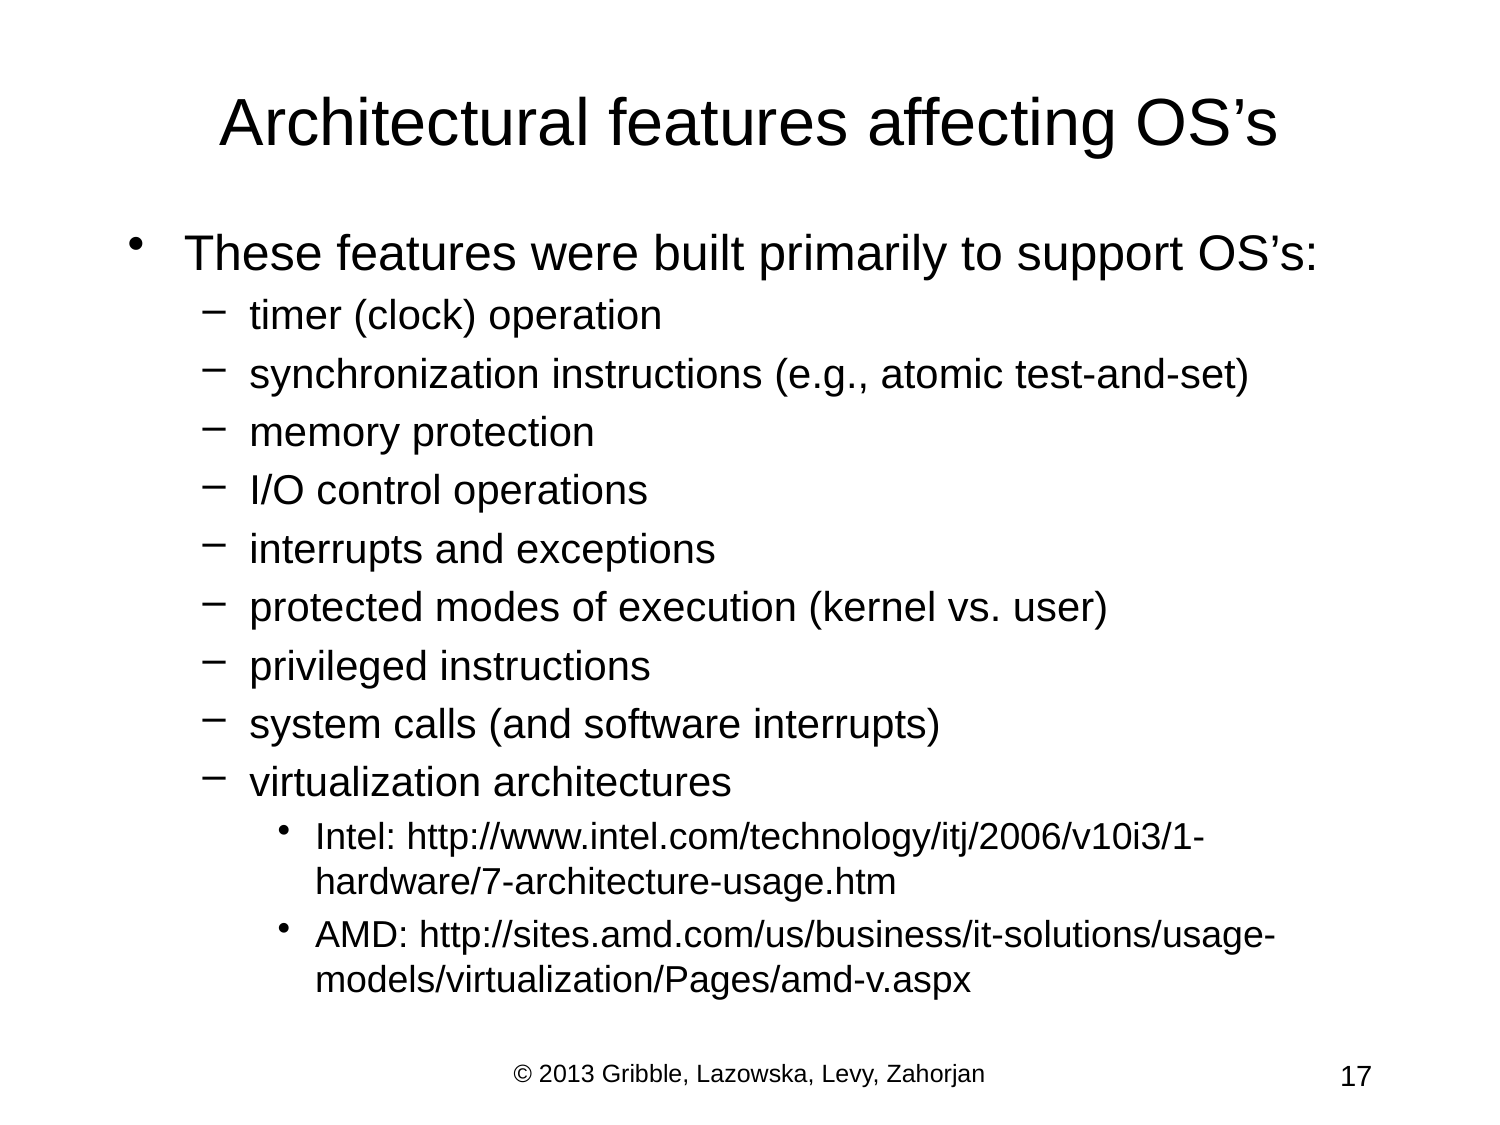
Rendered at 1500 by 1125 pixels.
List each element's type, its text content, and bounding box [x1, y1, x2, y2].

footer © 2013 Gribble, Lazowska, Levy, Zahorjan [450, 1050, 1050, 1100]
list These features were built primarily to support OS’s: timer (clock) operation synchronization instructions (e.g., atomic test-and-set) memory protection I/O control operations interrupts and exceptions protected modes of execution (kernel vs. user) privileged instructions system calls (and software interrupts) virtualization architectures Intel: http://www.intel.com/technology/itj/2006/v10i3/1-hardware/7-architecture-usage.htm AMD: http://sites.amd.com/us/business/it-solutions/usage-models/virtualization/Pages/amd-v.aspx [112, 212, 1388, 1025]
title Architectural features affecting OS’s [112, 62, 1388, 175]
slide_number 17 [1074, 1050, 1388, 1100]
